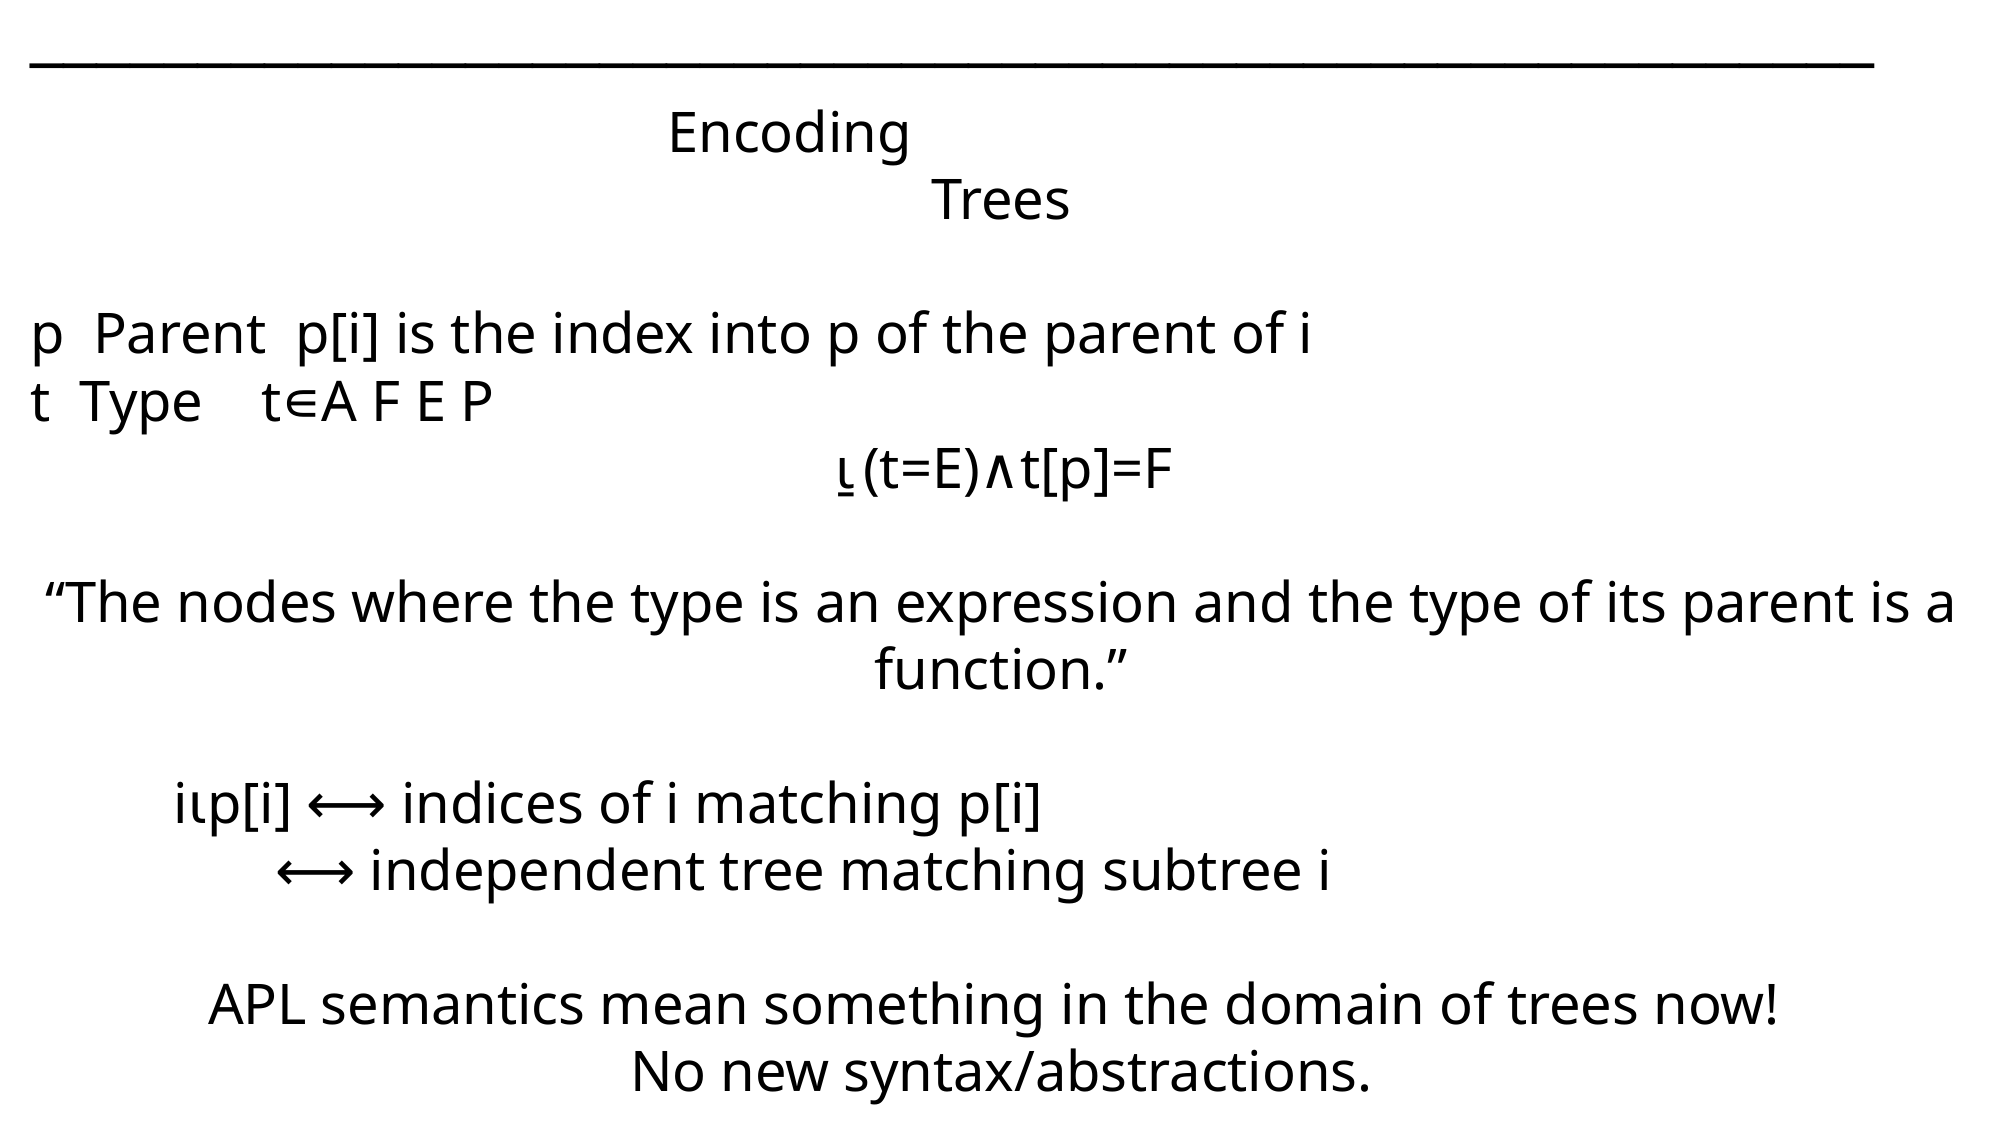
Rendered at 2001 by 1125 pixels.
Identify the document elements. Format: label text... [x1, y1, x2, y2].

list ───􀓢────􀓢─────􀓢─────􀓢─────􀓢─────􀓢─────􀓢─────􀓥─────􀓢─────􀓢─────􀓢─── Encoding Trees p Parent p[i] is the index into p of the parent of i t Type t∊A F E P ⍸(t=E)∧t[p]=F “The nodes where the type is an expression and the type of its parent is a function.” i⍳p[i] ⟷ indices of i matching p[i] ⟷ independent tree matching subtree i APL semantics mean something in the domain of trees now! No new syntax/abstractions. [30, 29, 1973, 1104]
